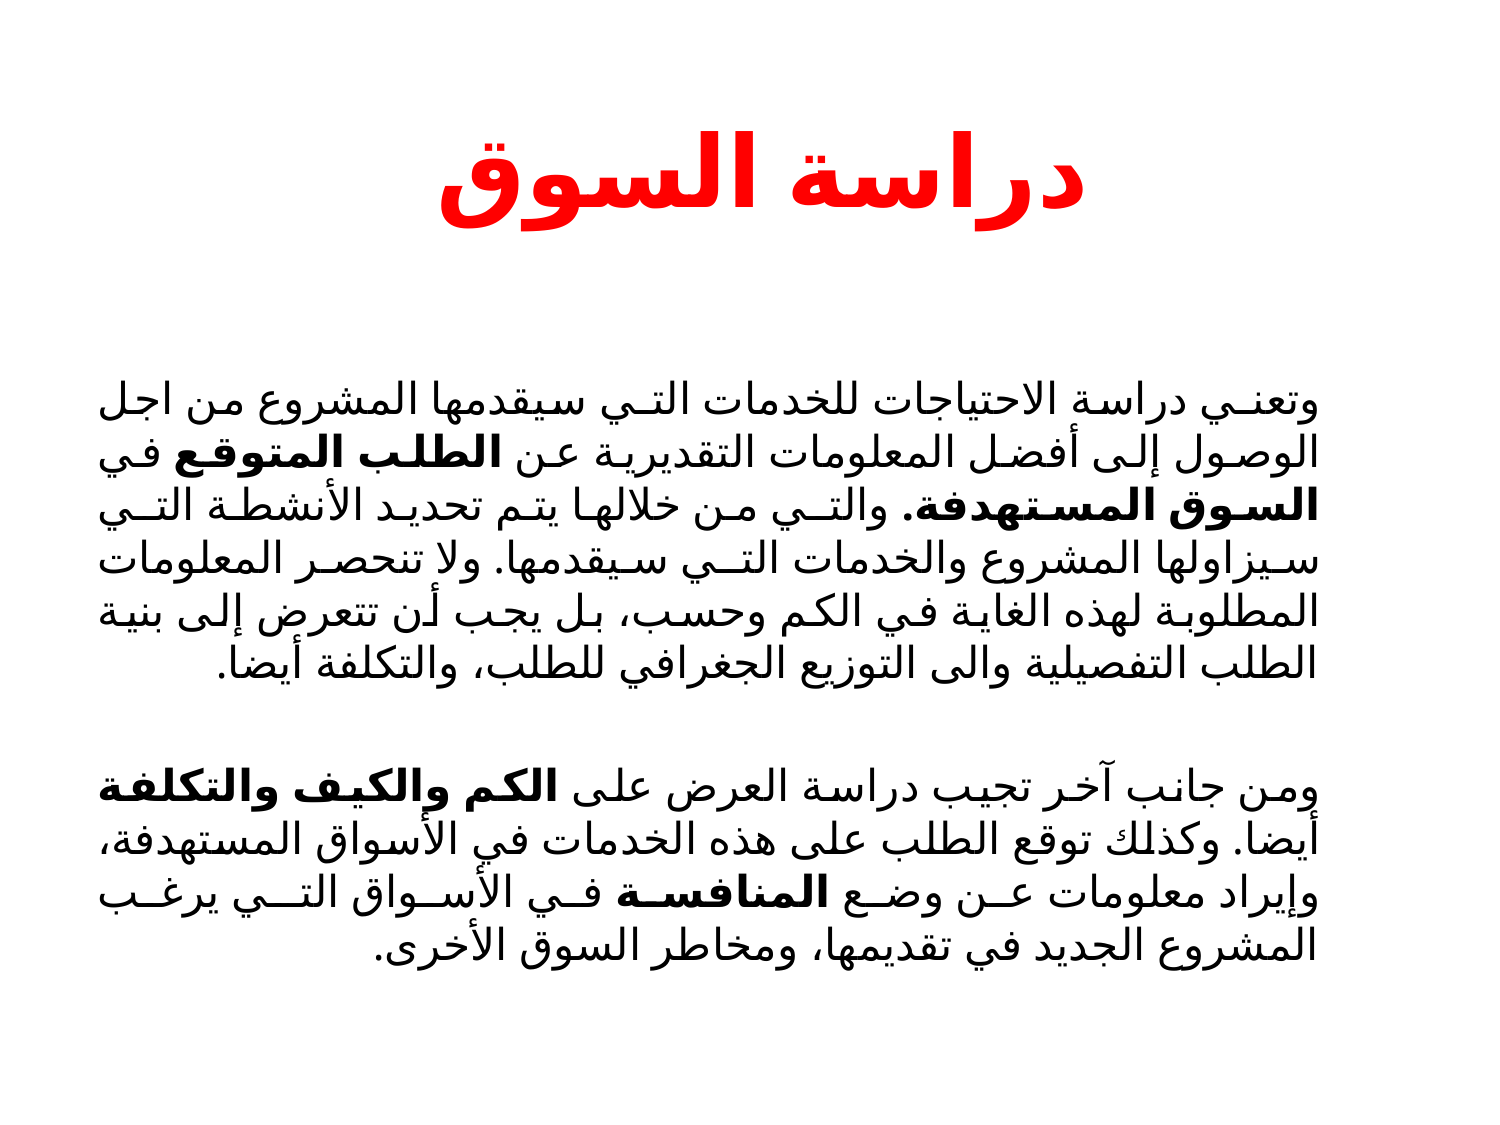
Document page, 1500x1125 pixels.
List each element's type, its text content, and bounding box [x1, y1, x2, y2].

text_box دراسة السوق [0, 46, 1500, 288]
list وتعنـي دراسة الاحتياجات للخدمات التـي سيقدمها المشروع من اجل الوصول إلى أفضل المعلومات التقديرية عن الطلب المتوقع في السوق المستهدفة. والتـي من خلالها يتم تحديد الأنشطة التـي سيزاولها المشروع والخدمات التـي سيقدمها. ولا تنحصر المعلومات المطلوبة لهذه الغاية في الكم وحسب، بل يجب أن تتعرض إلى بنية الطلب التفصيلية والى التوزيع الجغرافي للطلب، والتكلفة أيضا. ومن جانب آخر تجيب دراسة العرض على الكم والكيف والتكلفة أيضا. وكذلك توقع الطلب على هذه الخدمات في الأسواق المستهدفة، وإيراد معلومات عن وضع المنافسة في الأسواق التـي يرغب المشروع الجديد في تقديمها، ومخاطر السوق الأخرى. [82, 363, 1336, 1020]
